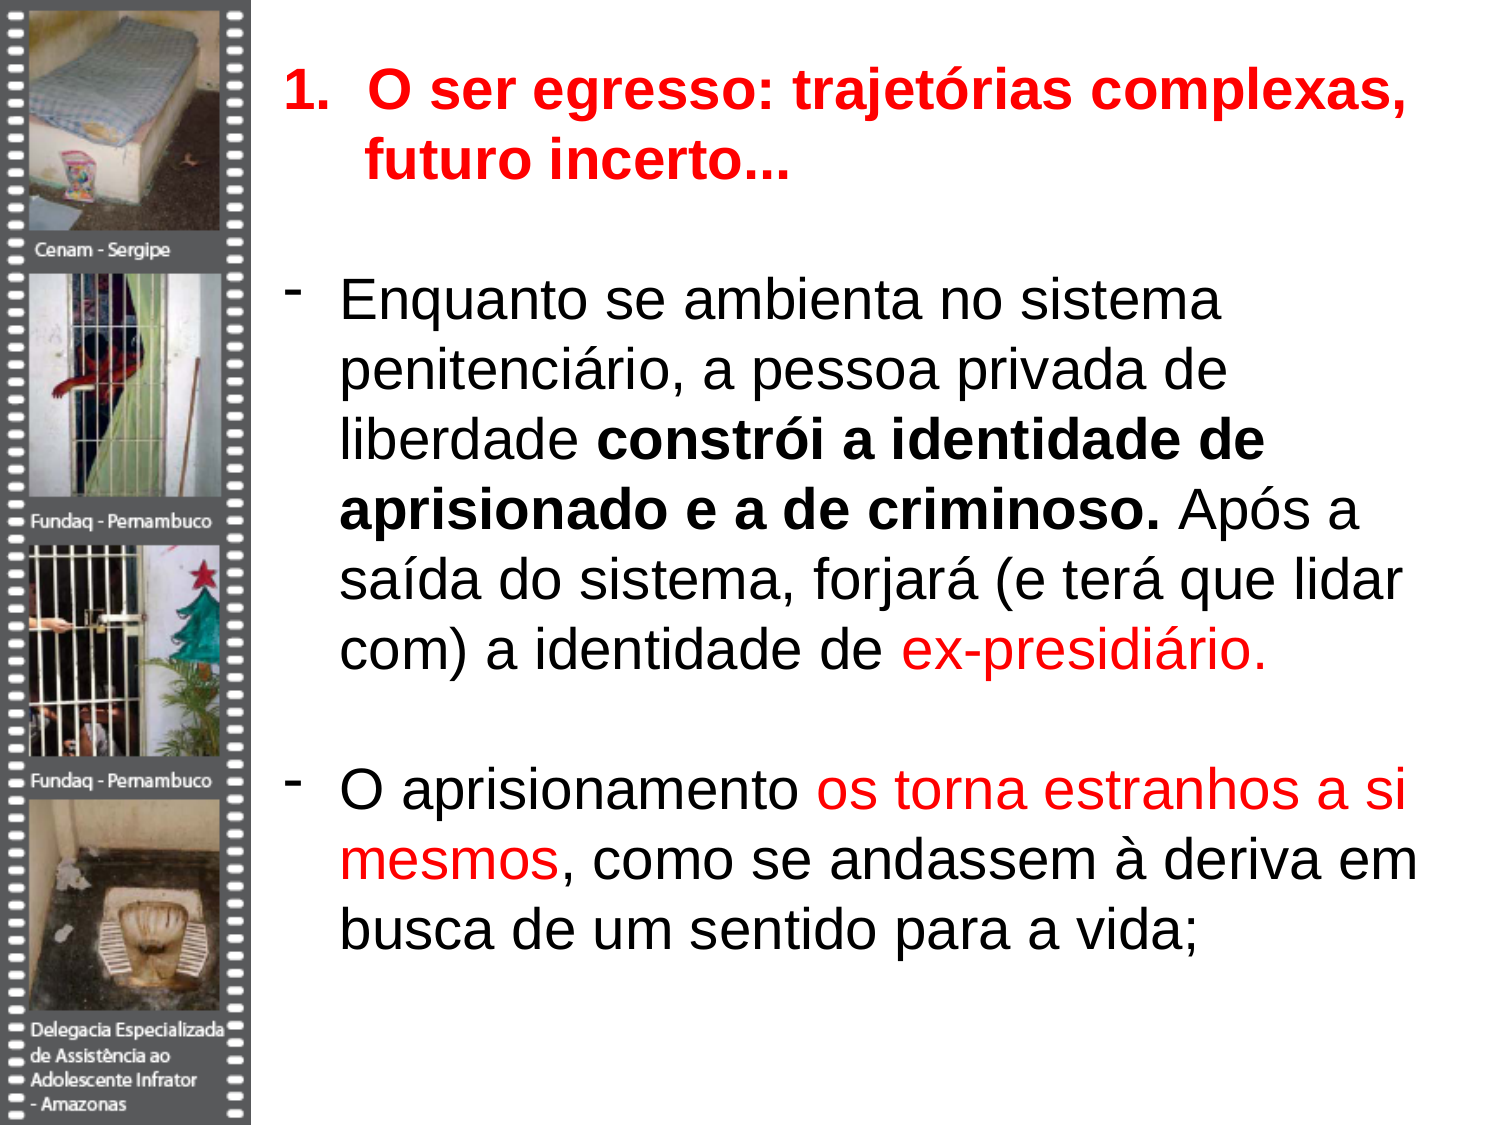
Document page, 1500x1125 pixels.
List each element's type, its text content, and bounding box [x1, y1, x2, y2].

picture [0, 0, 251, 1125]
text_box O ser egresso: trajetórias complexas, futuro incerto... Enquanto se ambienta no sistema penitenciário, a pessoa privada de liberdade constrói a identidade de aprisionado e a de criminoso. Após a saída do sistema, forjará (e terá que lidar com) a identidade de ex-presidiário. O aprisionamento os torna estranhos a si mesmos, como se andassem à deriva em busca de um sentido para a vida; [268, 43, 1500, 1125]
